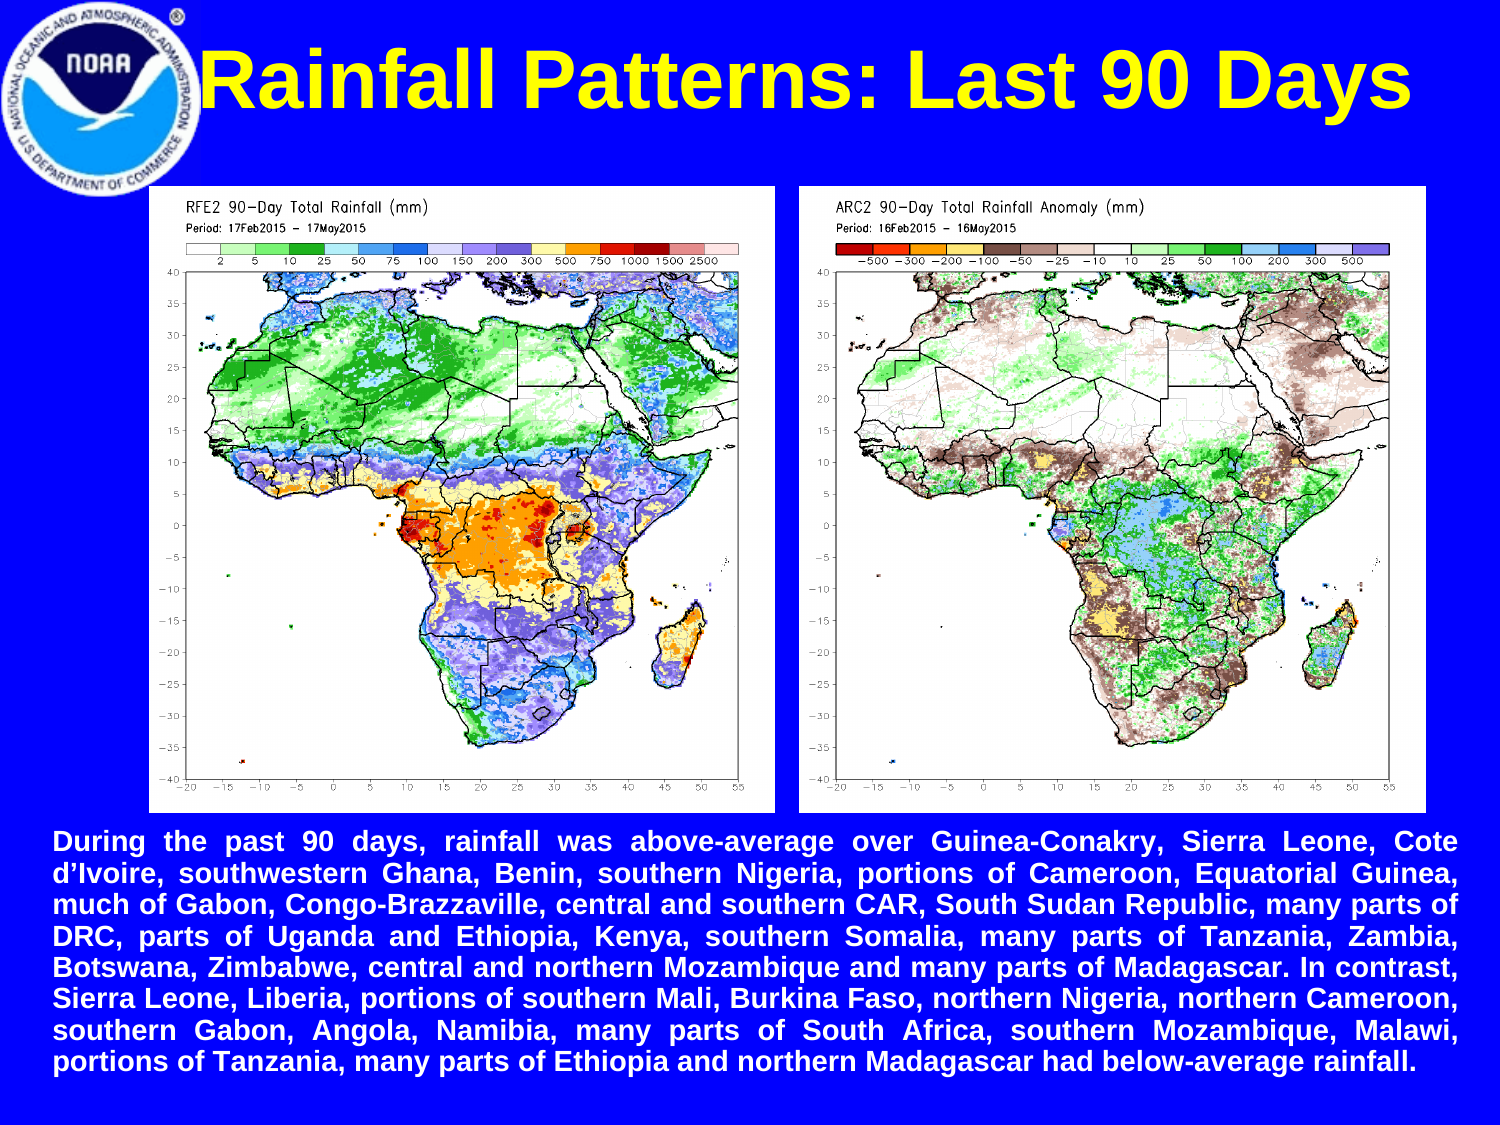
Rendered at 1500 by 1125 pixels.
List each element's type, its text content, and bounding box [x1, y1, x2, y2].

picture [799, 186, 1425, 813]
text_box During the past 90 days, rainfall was above-average over Guinea-Conakry, Sierra Leone, Cote d’Ivoire, southwestern Ghana, Benin, southern Nigeria, portions of Cameroon, Equatorial Guinea, much of Gabon, Congo-Brazzaville, central and southern CAR, South Sudan Republic, many parts of DRC, parts of Uganda and Ethiopia, Kenya, southern Somalia, many parts of Tanzania, Zambia, Botswana, Zimbabwe, central and northern Mozambique and many parts of Madagascar. In contrast, Sierra Leone, Liberia, portions of southern Mali, Burkina Faso, northern Nigeria, northern Cameroon, southern Gabon, Angola, Namibia, many parts of South Africa, southern Mozambique, Malawi, portions of Tanzania, many parts of Ethiopia and northern Madagascar had below-average rainfall. [37, 818, 1475, 1086]
title Rainfall Patterns: Last 90 Days [174, 0, 1438, 150]
picture [0, 0, 775, 813]
